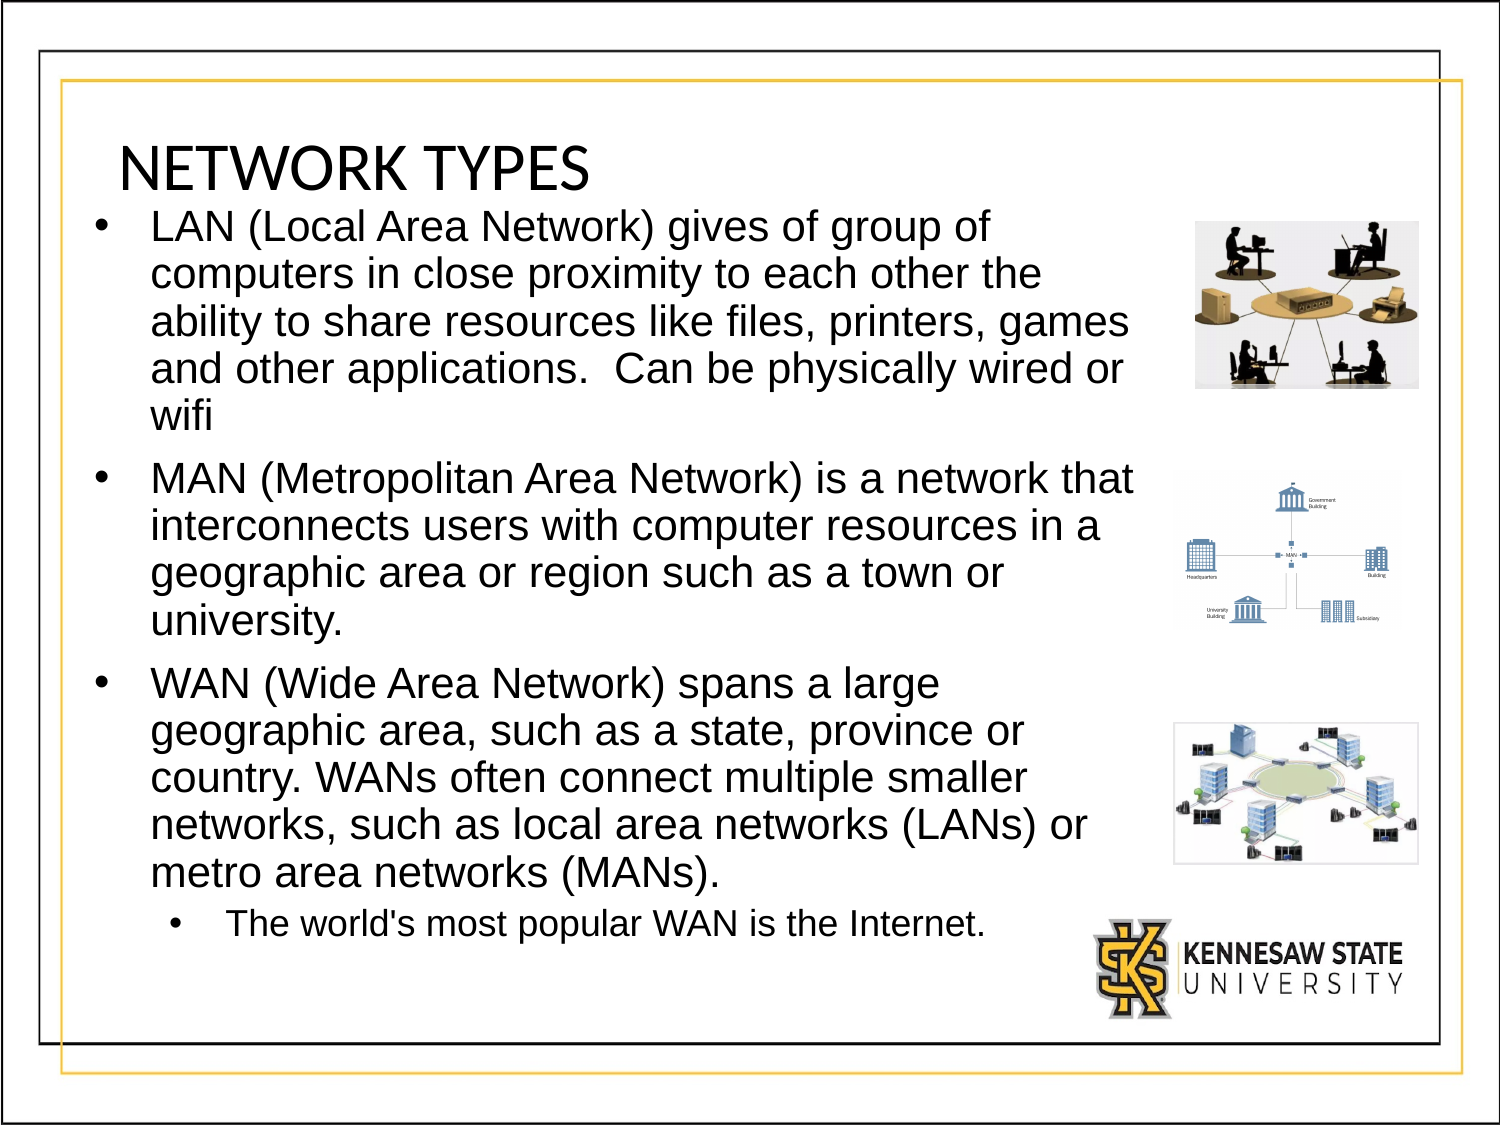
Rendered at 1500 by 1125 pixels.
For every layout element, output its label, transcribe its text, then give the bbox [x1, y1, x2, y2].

title NETWORK TYPES [103, 59, 1397, 278]
list ﻿LAN (Local Area Network) gives of group of computers in close proximity to each other the ability to share resources like files, printers, games and other applications. Can be physically wired or wifi MAN (﻿﻿Metropolitan Area Network) is a network that interconnects users with computer resources in a geographic area or region such as a town or university. ﻿WAN (Wide Area Network) spans a large geographic area, such as a state, province or country. WANs often connect multiple smaller networks, such as local area networks (LANs) or metro area networks (MANs). The world's most popular WAN is the Internet. [60, 196, 1174, 1037]
picture [0, 0, 1500, 1125]
